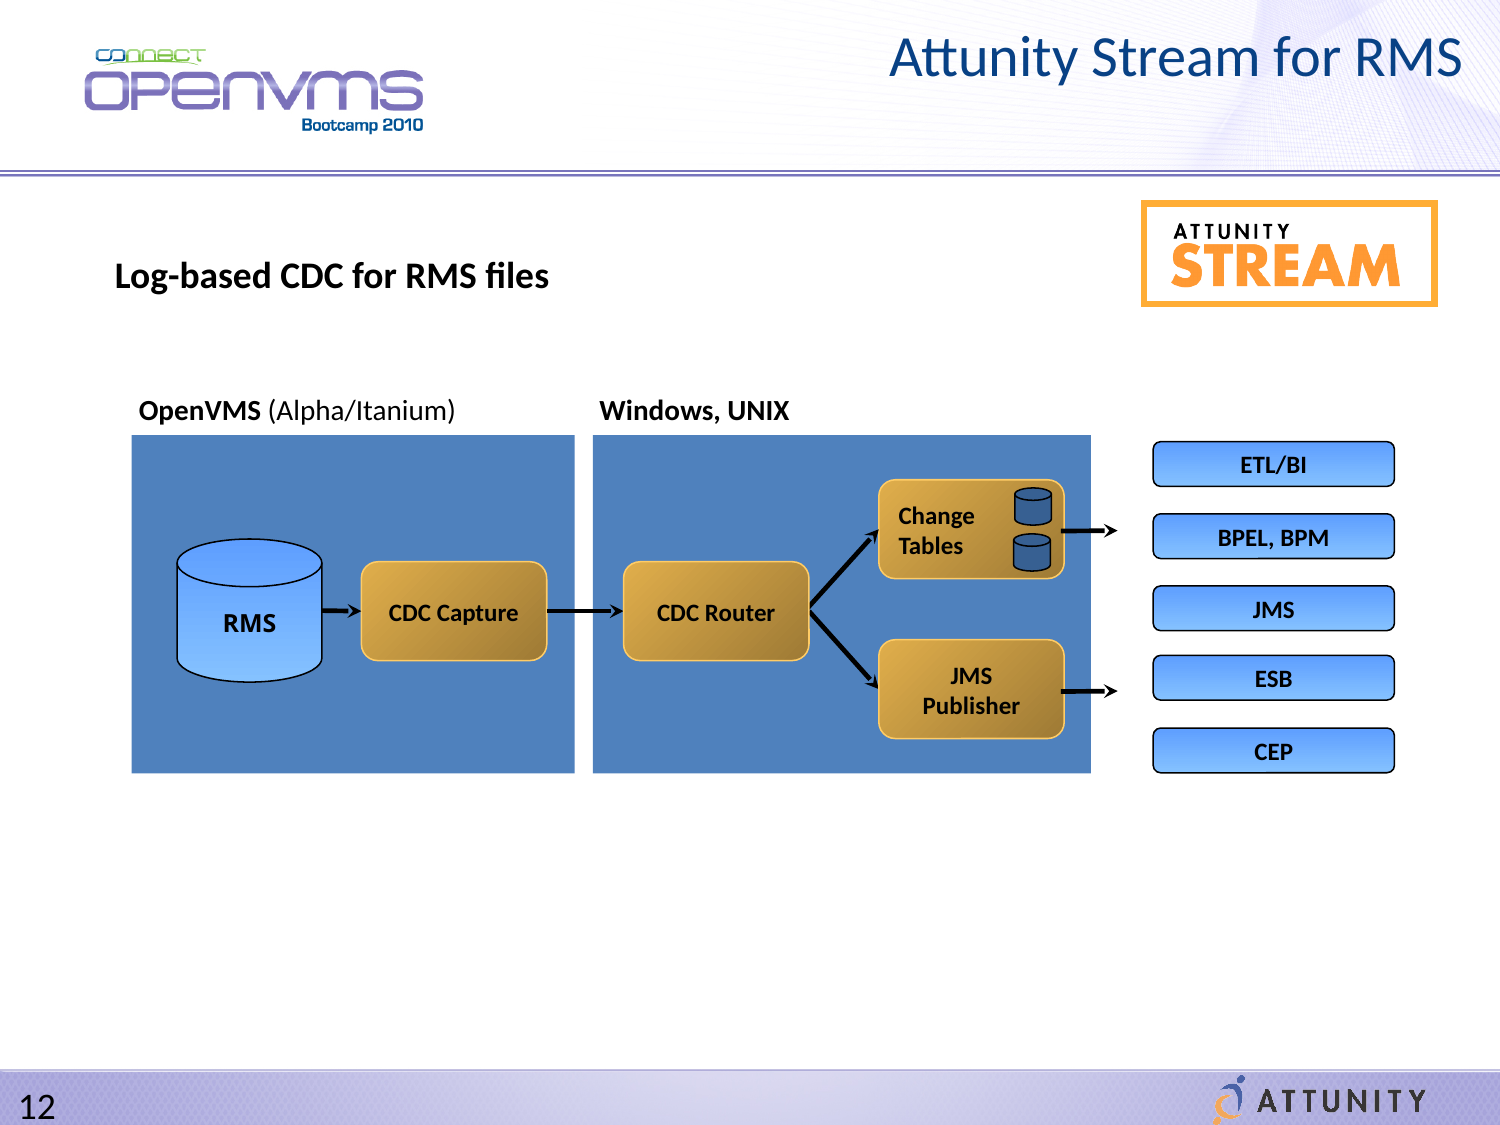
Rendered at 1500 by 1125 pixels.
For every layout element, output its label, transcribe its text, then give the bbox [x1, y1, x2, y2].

text_box OpenVMS (Alpha/Itanium) [123, 383, 584, 434]
text_box ESB [1153, 655, 1395, 701]
title Attunity Stream for RMS [128, 24, 1479, 163]
text_box RMS [177, 538, 322, 683]
text_box [884, 539, 1091, 689]
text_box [1143, 203, 1445, 305]
text_box BPEL, BPM [1153, 513, 1395, 559]
text_box CEP [1153, 728, 1395, 773]
picture [0, 0, 1500, 1125]
text_box [131, 435, 575, 774]
text_box Windows, UNIX [584, 383, 896, 434]
text_box [592, 435, 1091, 610]
slide_number 12 [3, 1074, 97, 1125]
text_box CDC Router [623, 561, 803, 661]
text_box ETL/BI [1153, 441, 1395, 487]
text_box Log-based CDC for RMS files [100, 243, 880, 304]
text_box CDC Capture [361, 561, 547, 661]
text_box [592, 618, 1091, 774]
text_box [808, 610, 880, 690]
text_box JMS Publisher [878, 639, 1065, 739]
text_box JMS [1153, 585, 1395, 631]
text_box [798, 533, 884, 610]
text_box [878, 479, 1065, 579]
